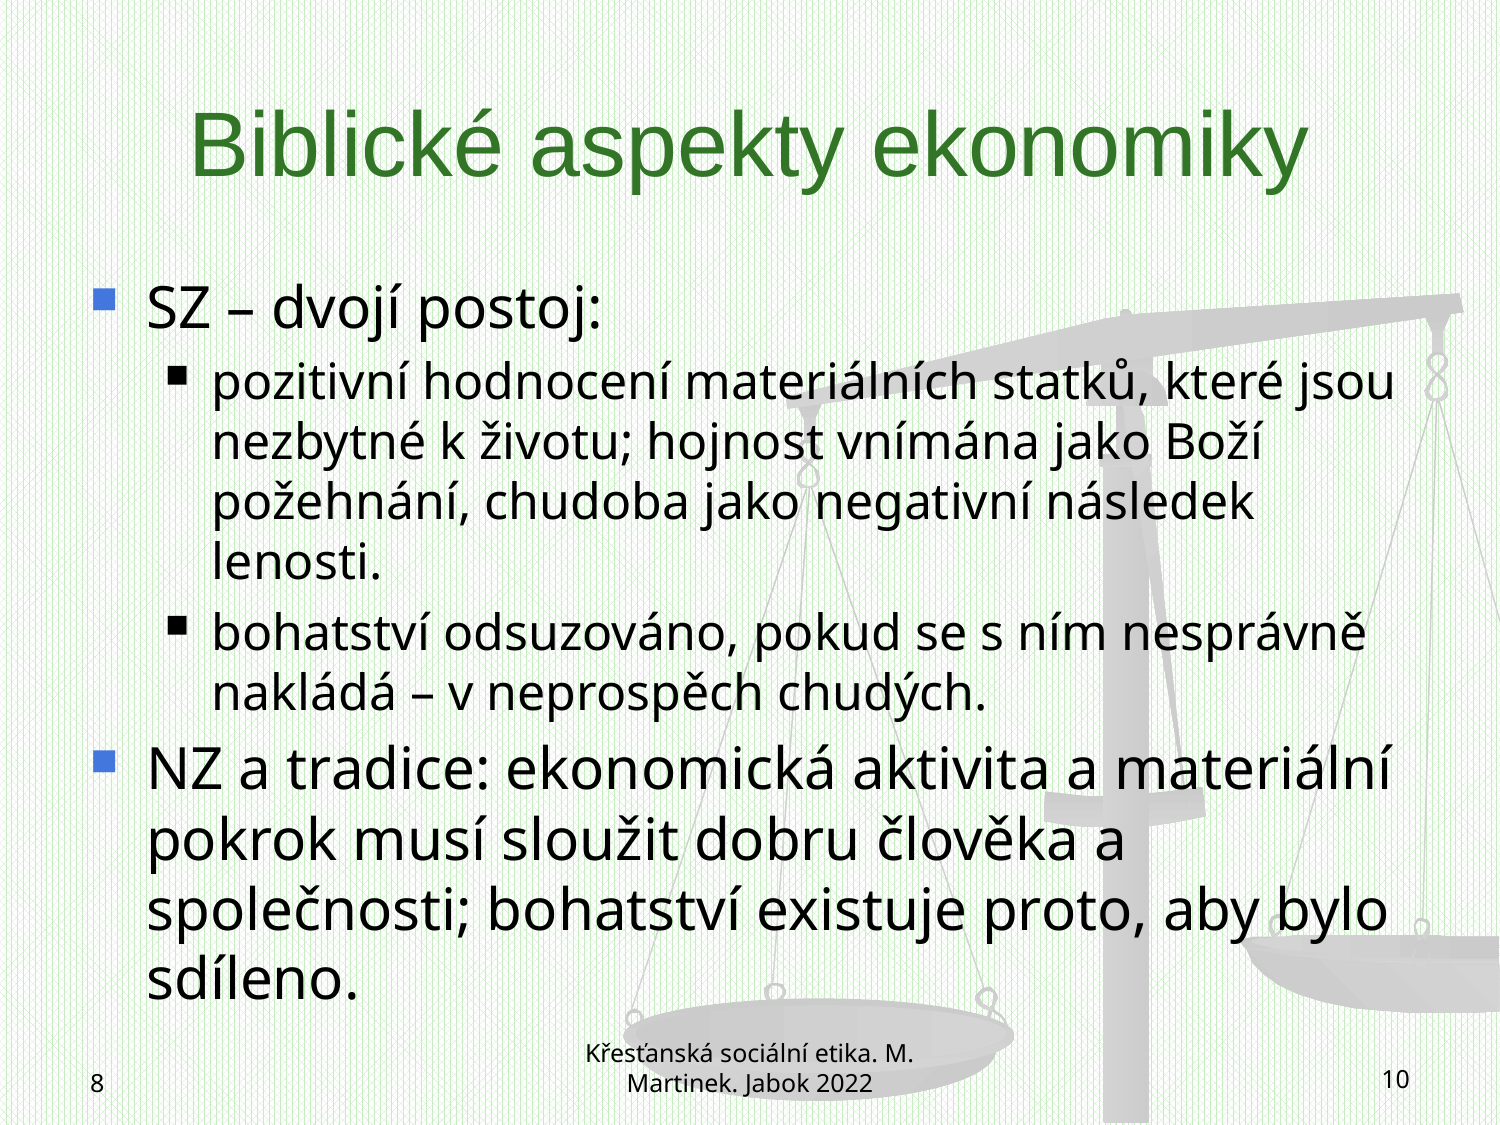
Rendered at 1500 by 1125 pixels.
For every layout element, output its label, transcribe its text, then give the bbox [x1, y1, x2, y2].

list SZ – dvojí postoj: pozitivní hodnocení materiálních statků, které jsou nezbytné k životu; hojnost vnímána jako Boží požehnání, chudoba jako negativní následek lenosti. bohatství odsuzováno, pokud se s ním nesprávně nakládá – v neprospěch chudých. NZ a tradice: ekonomická aktivita a materiální pokrok musí sloužit dobru člověka a společnosti; bohatství existuje proto, aby bylo sdíleno. [74, 262, 1426, 1006]
title Biblické aspekty ekonomiky [74, 45, 1426, 234]
footer Křesťanská sociální etika. M. Martinek. Jabok 2022 [512, 1029, 988, 1106]
slide_number 10 [1074, 1029, 1426, 1106]
slide_number 8 [74, 1029, 426, 1106]
